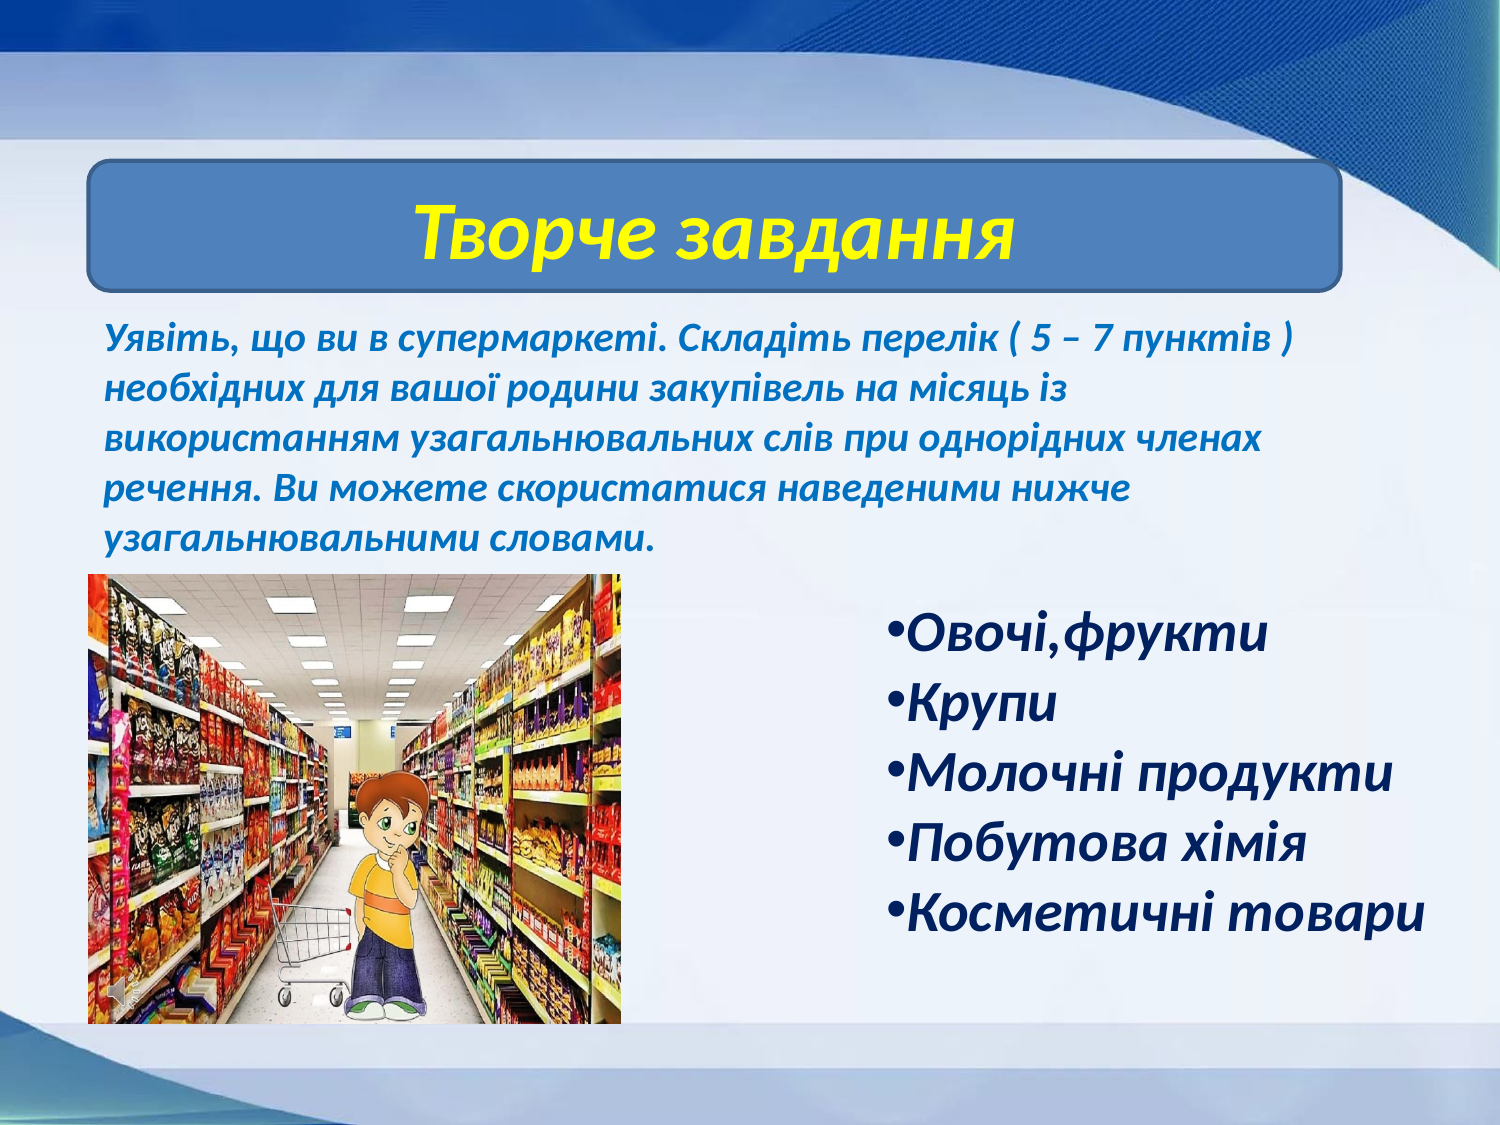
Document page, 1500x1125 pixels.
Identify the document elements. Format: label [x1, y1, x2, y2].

picture [88, 574, 621, 1024]
list [0, 0, 1500, 1125]
